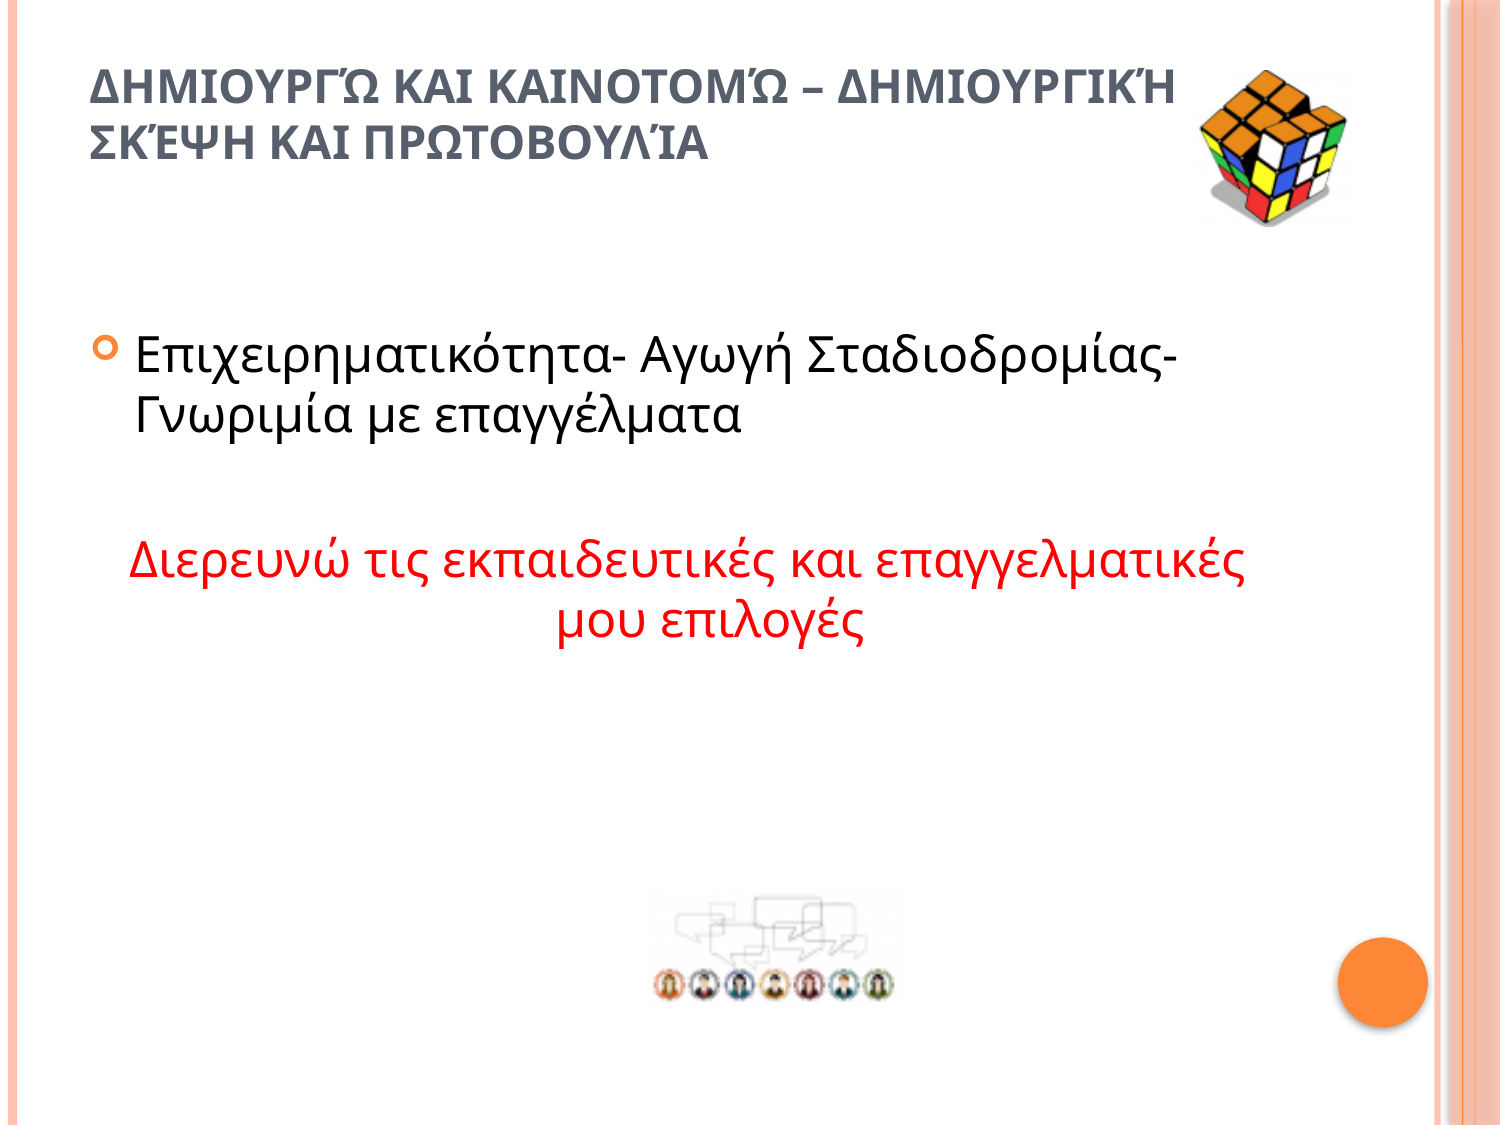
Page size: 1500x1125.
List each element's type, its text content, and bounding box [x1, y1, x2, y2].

title Δημιουργώ και Καινοτομώ – Δημιουργική Σκέψη και Πρωτοβουλία [75, 45, 1300, 233]
picture [1194, 69, 1353, 228]
list Επιχειρηματικότητα- Αγωγή Σταδιοδρομίας- Γνωριμία με επαγγέλματα Διερευνώ τις εκπαιδευτικές και επαγγελματικές μου επιλογές [75, 262, 1300, 1062]
picture [643, 890, 908, 1007]
